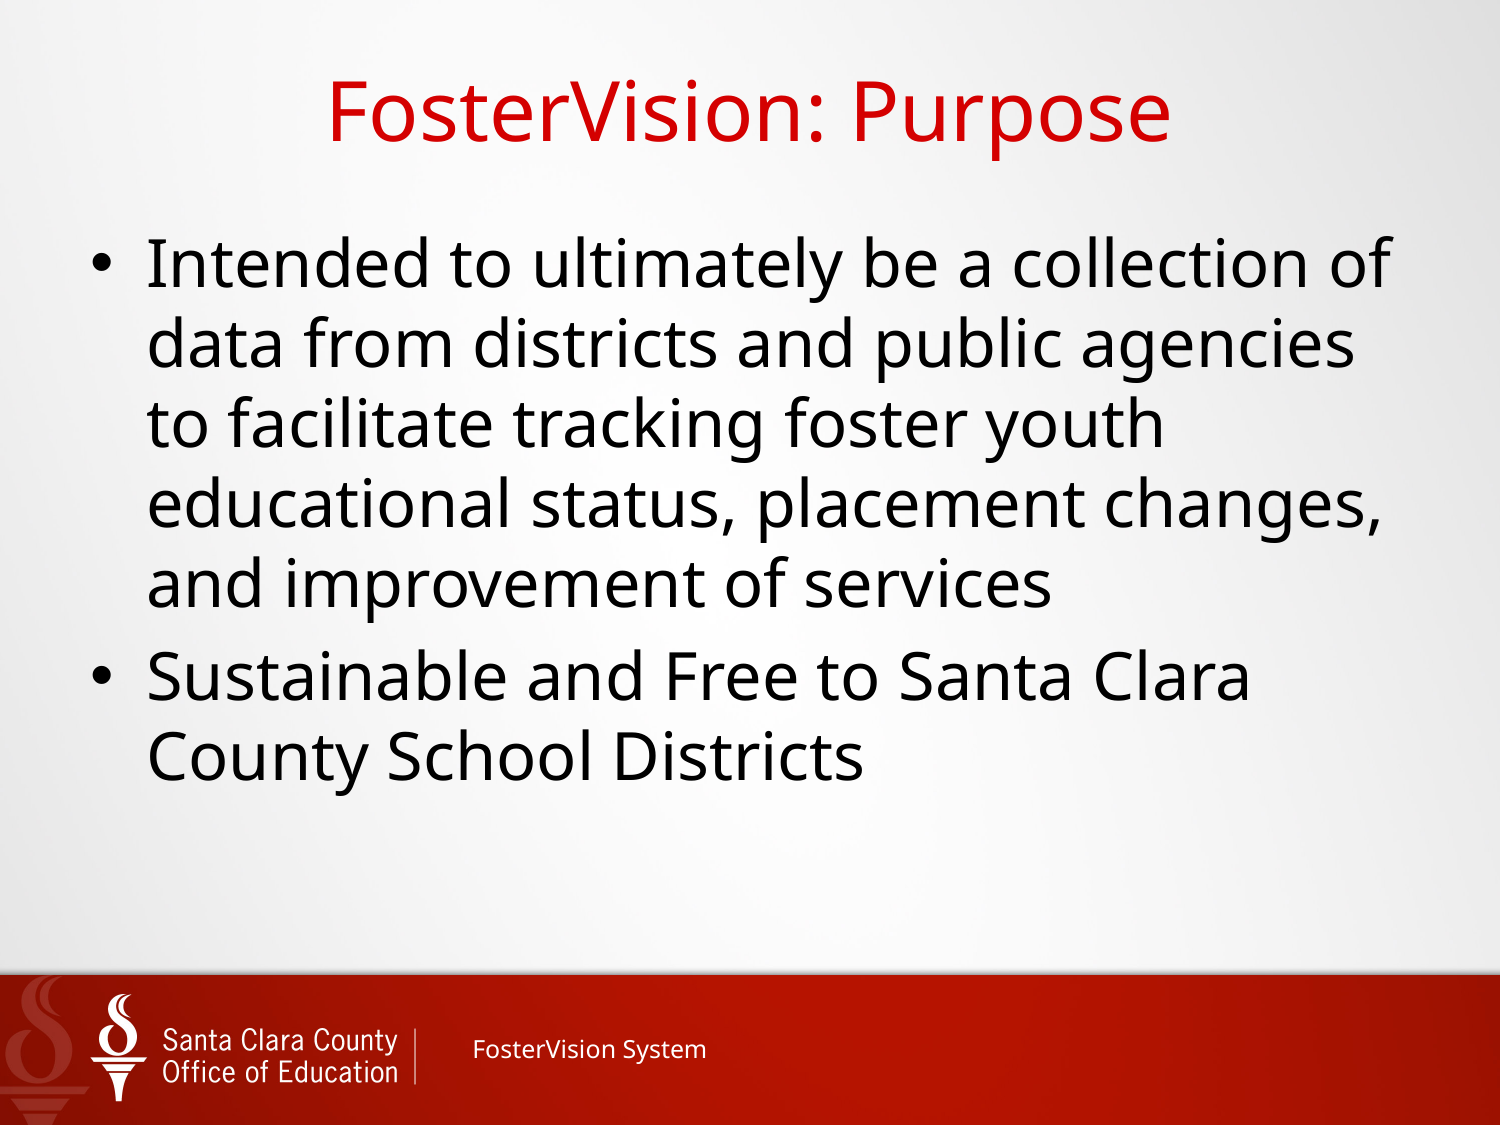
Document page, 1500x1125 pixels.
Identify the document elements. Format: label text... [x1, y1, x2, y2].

title FosterVision: Purpose [75, 45, 1425, 173]
footer FosterVision System [450, 1018, 1364, 1079]
picture [0, 0, 1500, 1125]
list Intended to ultimately be a collection of data from districts and public agencies to facilitate tracking foster youth educational status, placement changes, and improvement of services Sustainable and Free to Santa Clara County School Districts [75, 213, 1425, 908]
